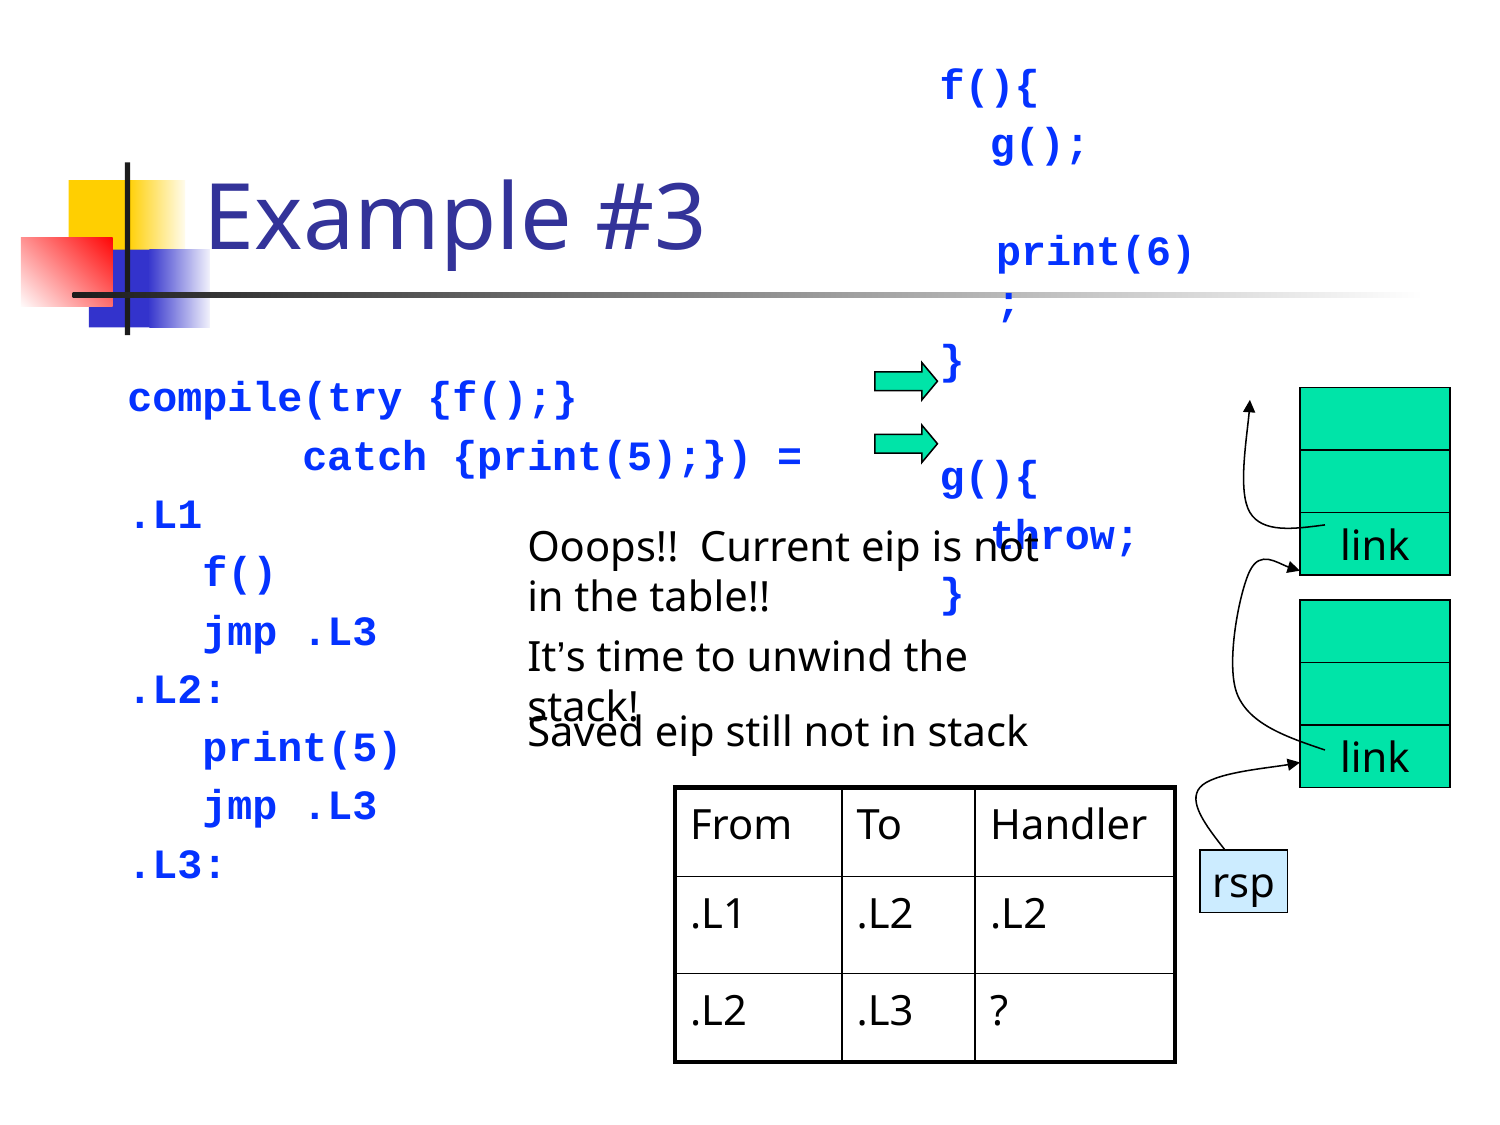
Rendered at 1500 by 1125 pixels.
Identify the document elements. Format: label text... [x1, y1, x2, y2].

text_box compile(try {f();} catch {print(5);}) = .L1 f() jmp .L3 .L2: print(5) jmp .L3 .L3: [112, 362, 838, 1088]
title Example #3 [188, 35, 1468, 275]
text_box rsp [1199, 849, 1288, 913]
table_cell .L3 [843, 974, 974, 1060]
text_box [1313, 662, 1450, 724]
text_box It’s time to unwind the stack! [512, 622, 1075, 697]
table_header From [677, 790, 841, 876]
text_box [1305, 599, 1450, 662]
table_header Handler [976, 790, 1173, 876]
text_box [1195, 758, 1299, 849]
text_box link [1299, 724, 1450, 788]
text_box [1299, 449, 1450, 512]
text_box Saved eip still not in stack [512, 697, 1075, 763]
text_box [1242, 399, 1325, 529]
table_cell ? [976, 974, 1173, 1060]
table_cell .L2 [677, 974, 841, 1060]
table_cell .L2 [976, 877, 1173, 973]
text_box Ooops!! Current eip is not in the table!! [512, 512, 1075, 622]
table_cell .L1 [677, 877, 841, 973]
text_box [874, 362, 938, 400]
text_box f(){ g(); print(6); } g(){ throw; } [924, 50, 1225, 463]
text_box [1232, 559, 1325, 751]
text_box link [1299, 512, 1450, 575]
text_box [1299, 387, 1450, 449]
text_box [874, 425, 938, 463]
table_cell .L2 [843, 877, 974, 973]
table_header To [843, 790, 974, 876]
